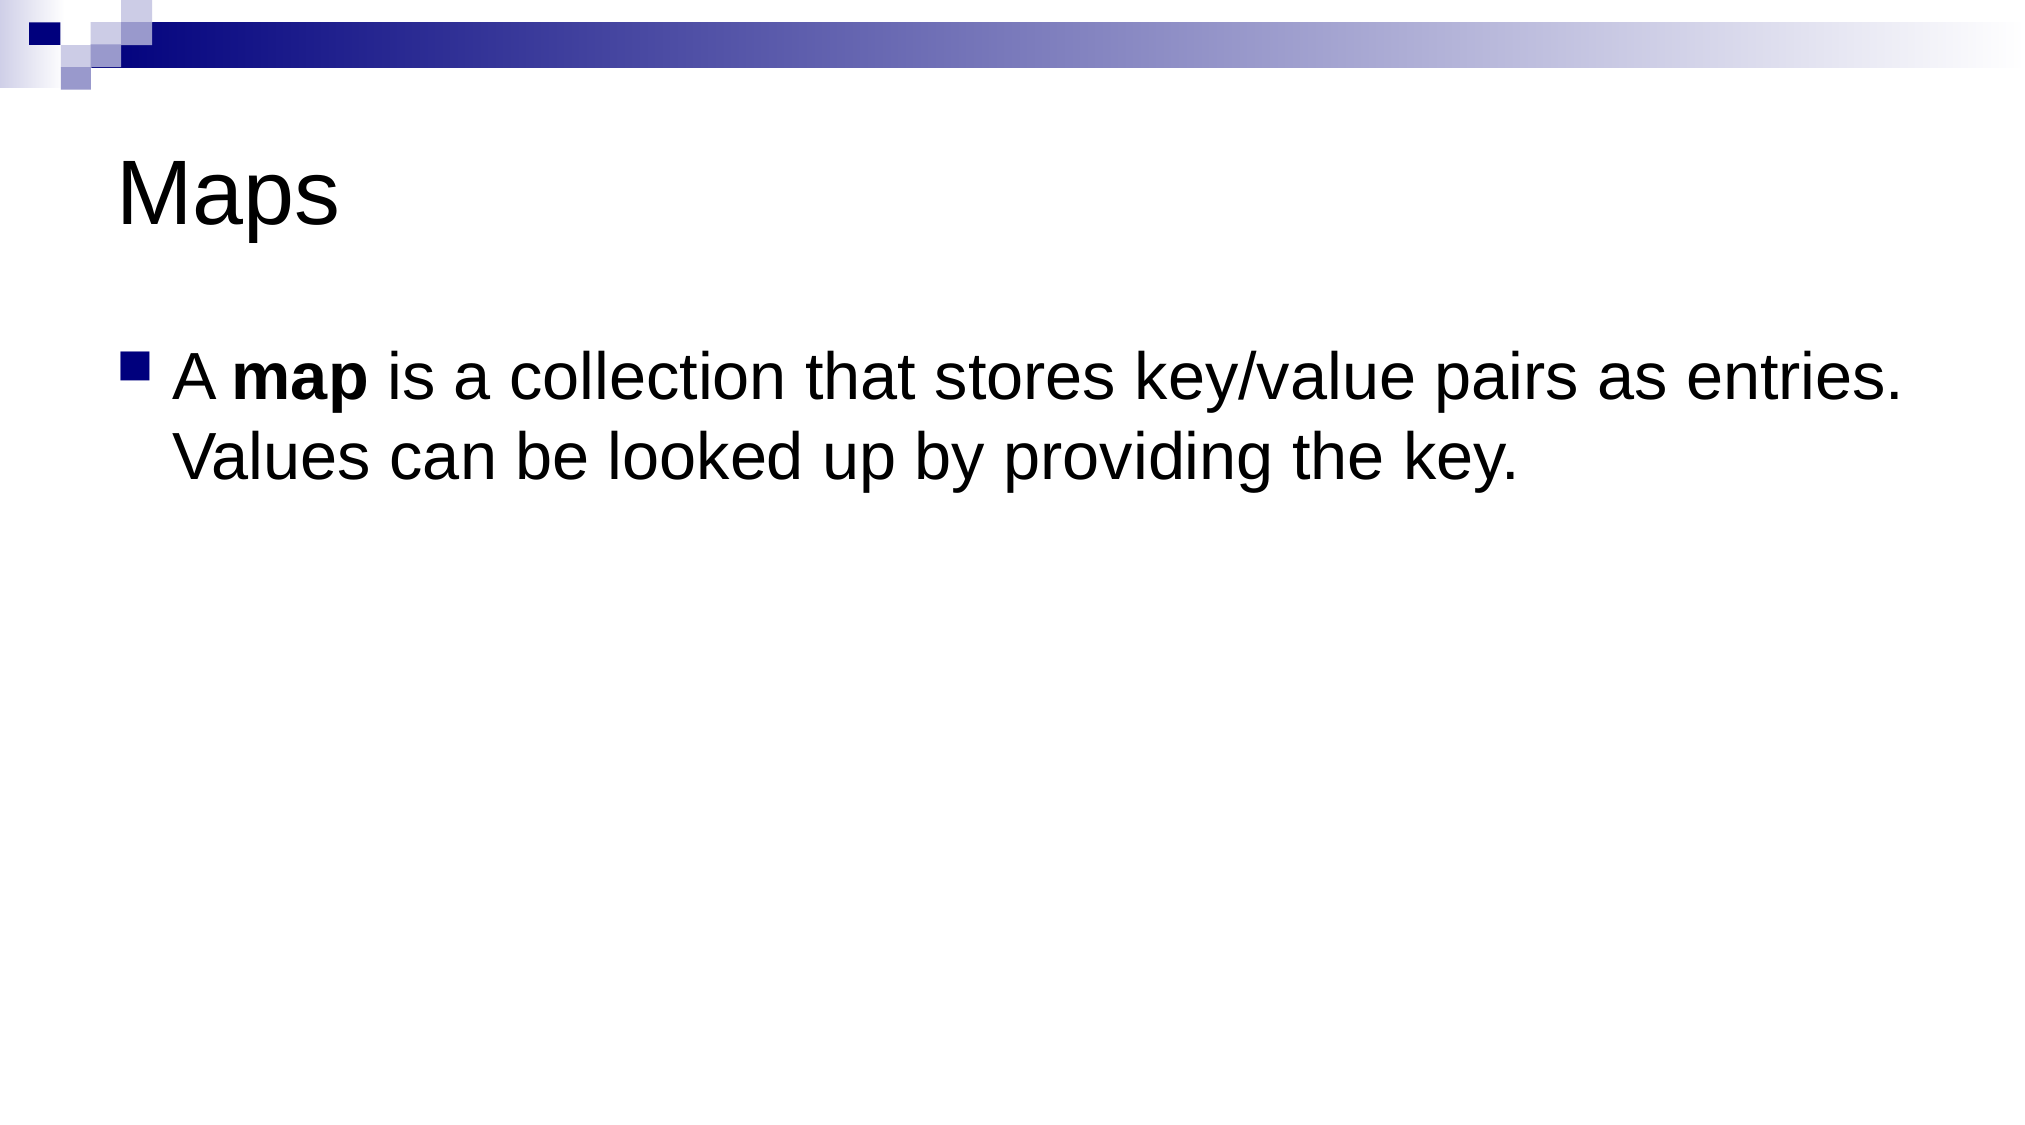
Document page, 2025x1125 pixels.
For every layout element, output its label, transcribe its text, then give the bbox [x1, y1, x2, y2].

list A map is a collection that stores key/value pairs as entries. Values can be looked up by providing the key. [101, 324, 1924, 963]
title Maps [101, 75, 1924, 300]
